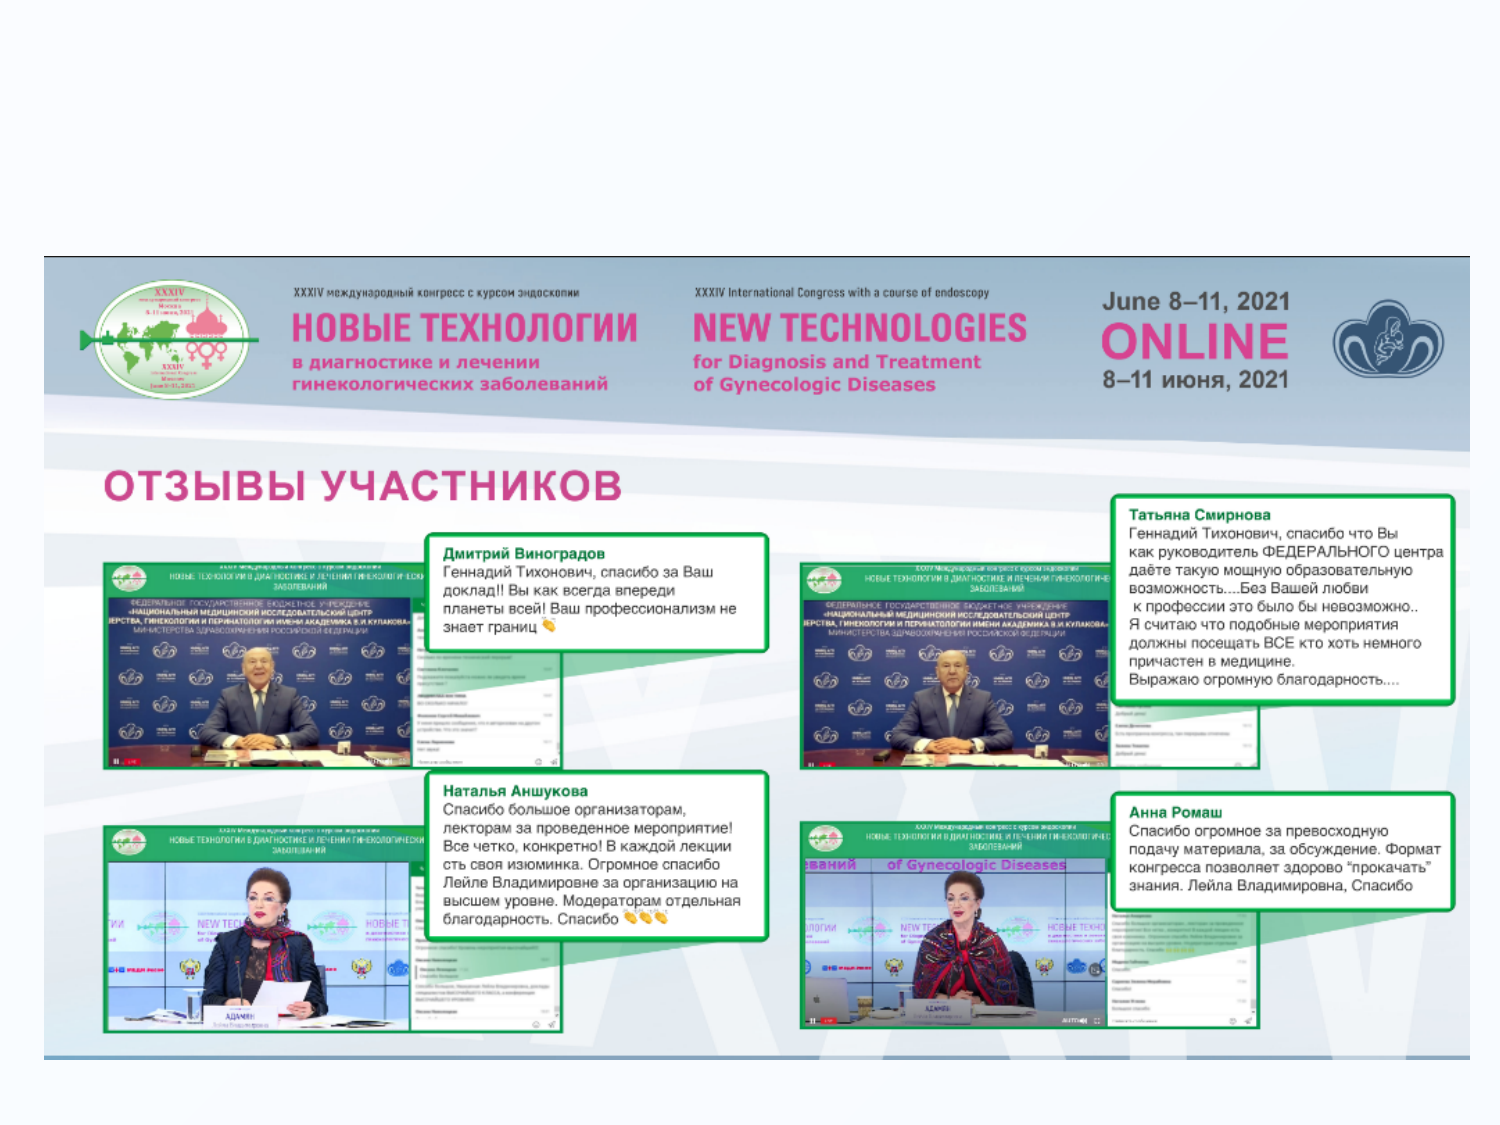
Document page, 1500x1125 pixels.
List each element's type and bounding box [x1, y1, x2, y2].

picture [44, 256, 1470, 1060]
